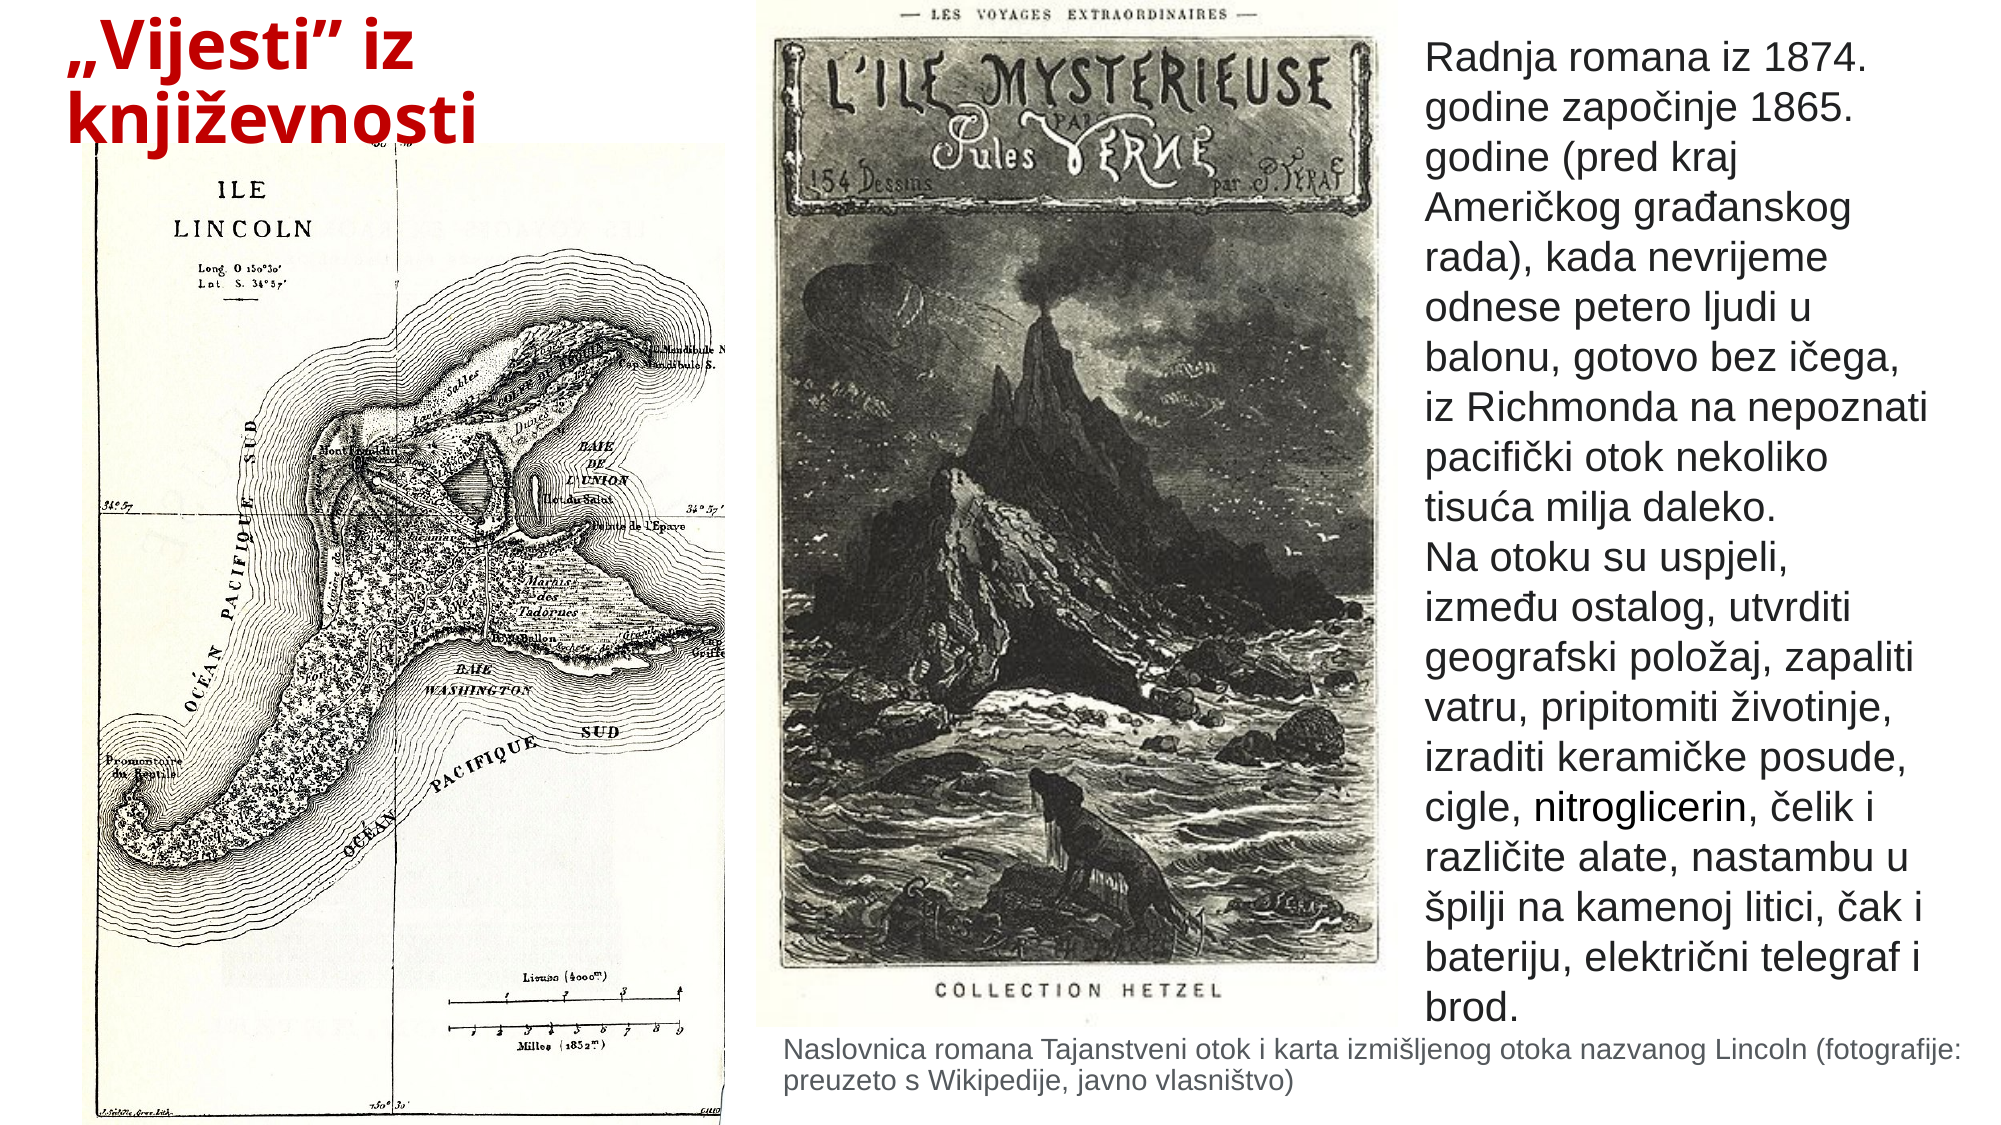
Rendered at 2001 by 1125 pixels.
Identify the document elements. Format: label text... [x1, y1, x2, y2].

text_box Radnja romana iz 1874. godine započinje 1865. godine (pred kraj Američkog građanskog rada), kada nevrijeme odnese petero ljudi u balonu, gotovo bez ičega, iz Richmonda na nepoznati pacifički otok nekoliko tisuća milja daleko. Na otoku su uspjeli, između ostalog, utvrditi geografski položaj, zapaliti vatru, pripitomiti životinje, izraditi keramičke posude, cigle, nitroglicerin, čelik i različite alate, nastambu u špilji na kamenoj litici, čak i bateriju, električni telegraf i brod. [1409, 22, 1950, 1038]
title „Vijesti” iz književnosti [50, 2, 692, 167]
picture [756, 0, 1398, 1027]
list Naslovnica romana Tajanstveni otok i karta izmišljenog otoka nazvanog Lincoln (fotografije: preuzeto s Wikipedije, javno vlasništvo) [768, 1026, 2000, 1125]
picture [82, 140, 725, 1125]
